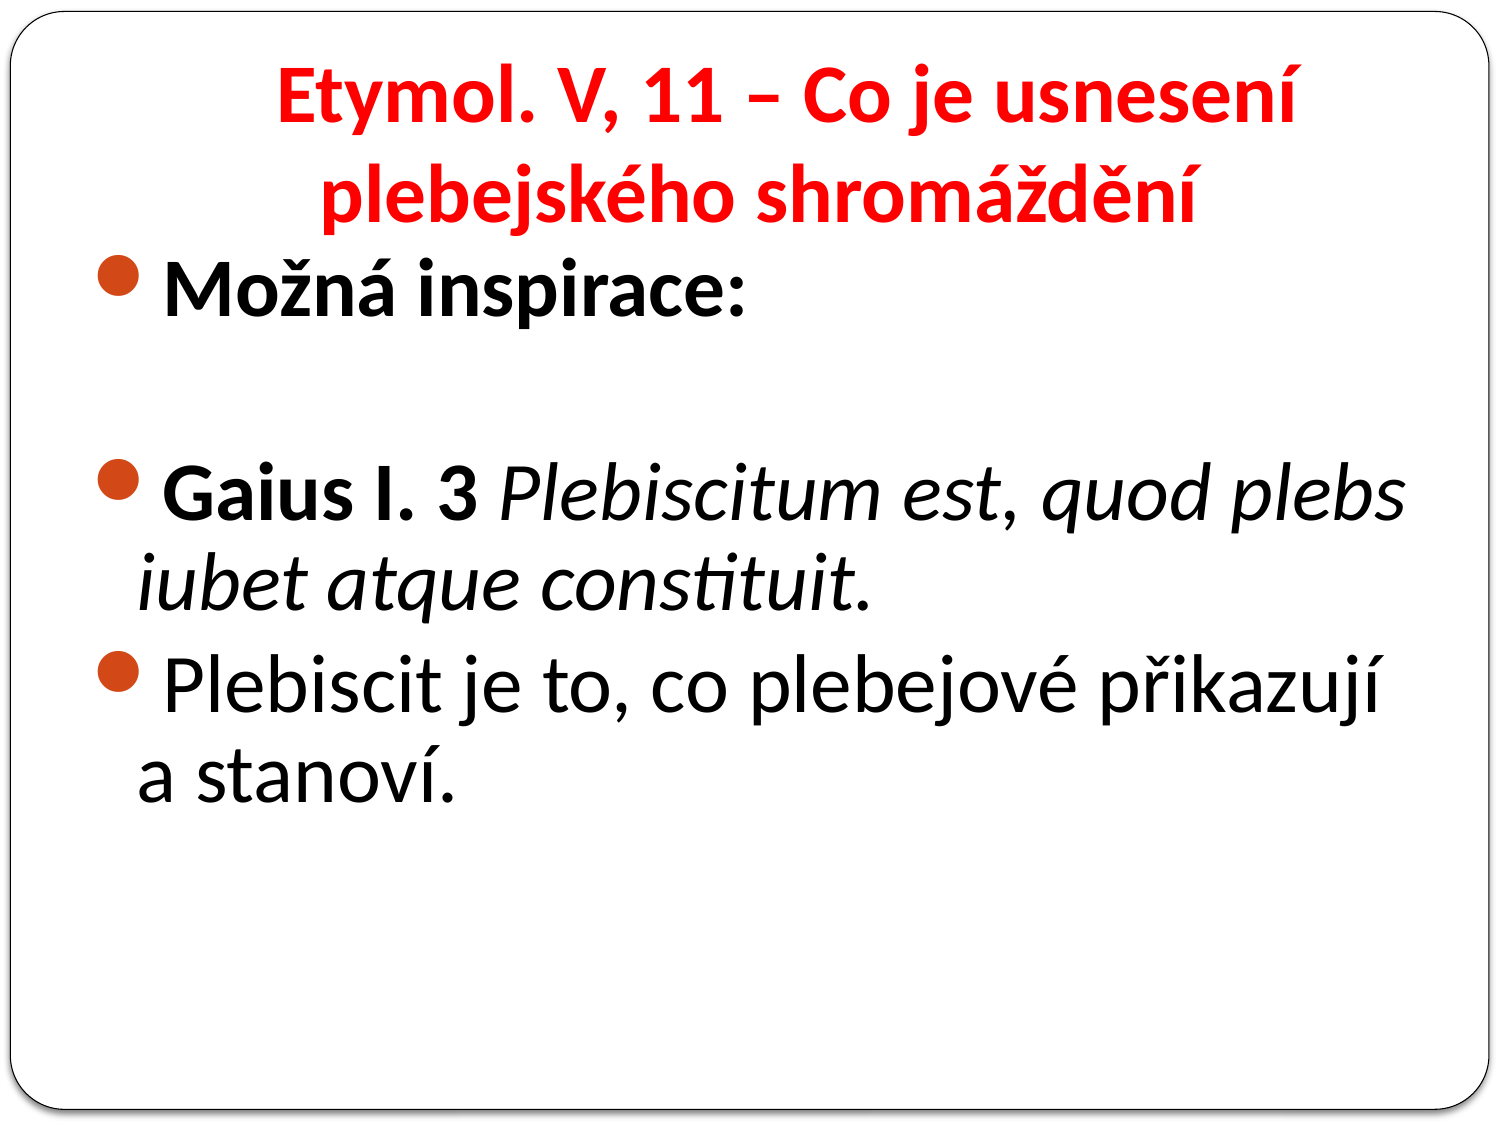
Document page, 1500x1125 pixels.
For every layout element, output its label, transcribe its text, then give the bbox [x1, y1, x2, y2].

title Etymol. V, 11 – Co je usnesení plebejského shromáždění [149, 66, 1426, 237]
list Možná inspirace: Gaius I. 3 Plebiscitum est, quod plebs iubet atque constituit. Plebiscit je to, co plebejové přikazují a stanoví. [76, 237, 1426, 988]
